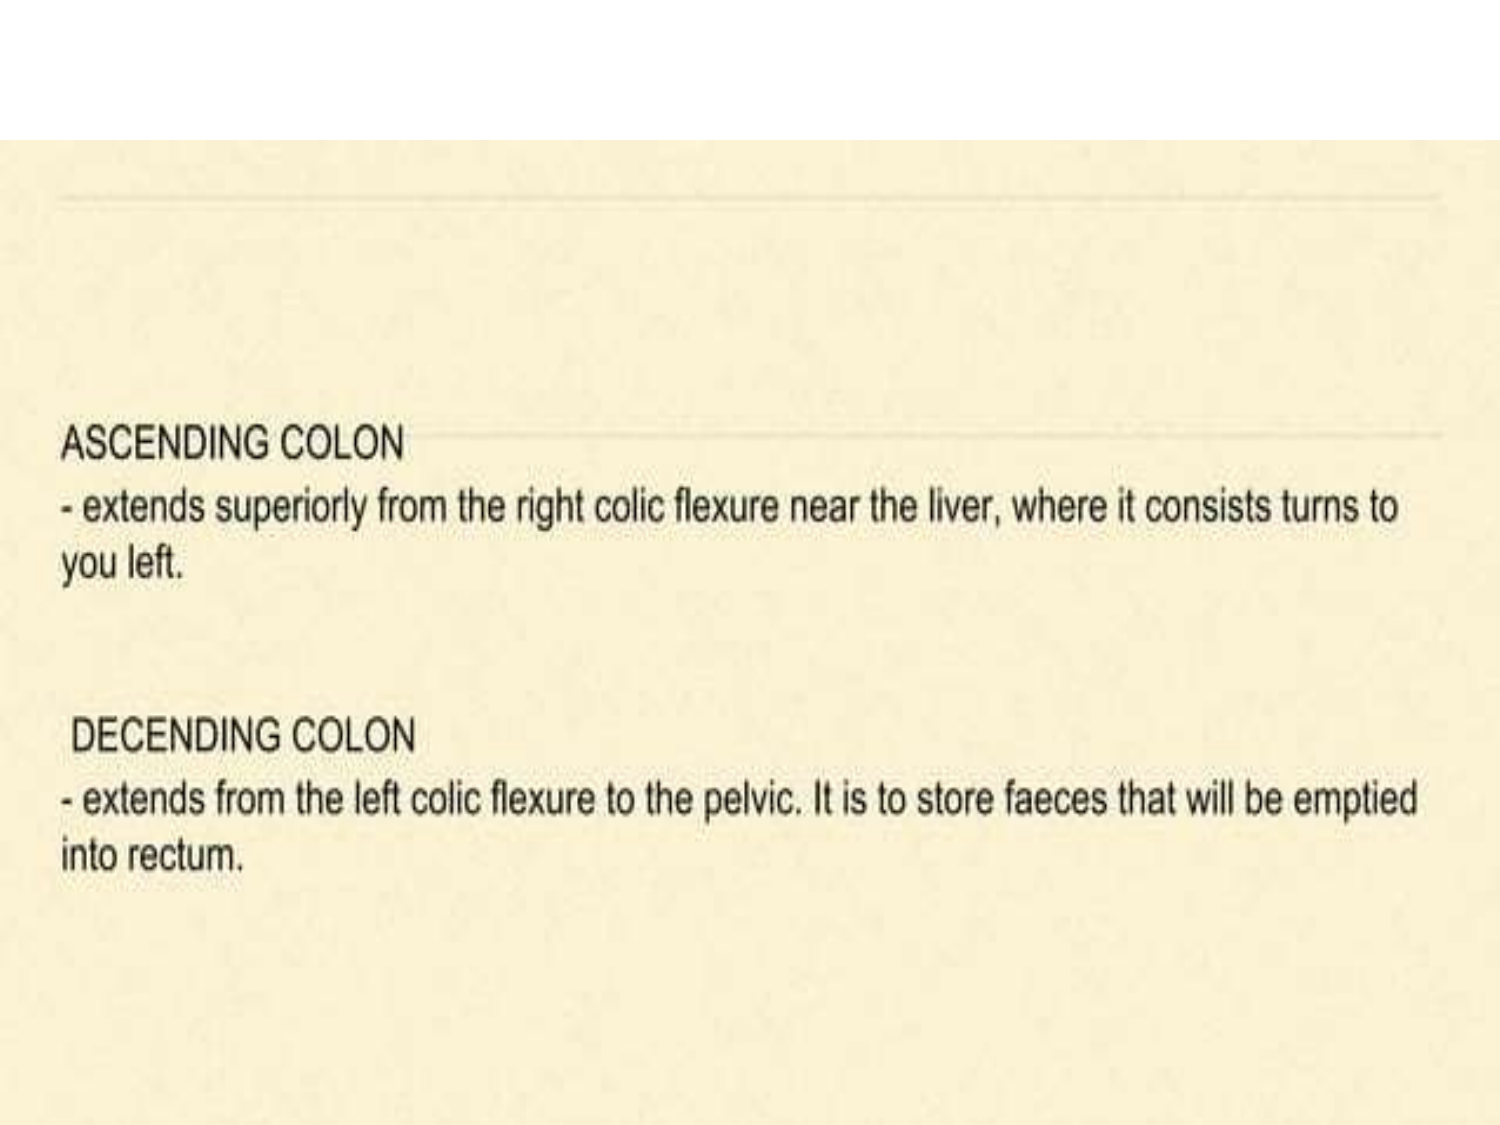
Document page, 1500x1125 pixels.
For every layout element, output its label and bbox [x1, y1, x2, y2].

picture [0, 139, 1500, 1125]
